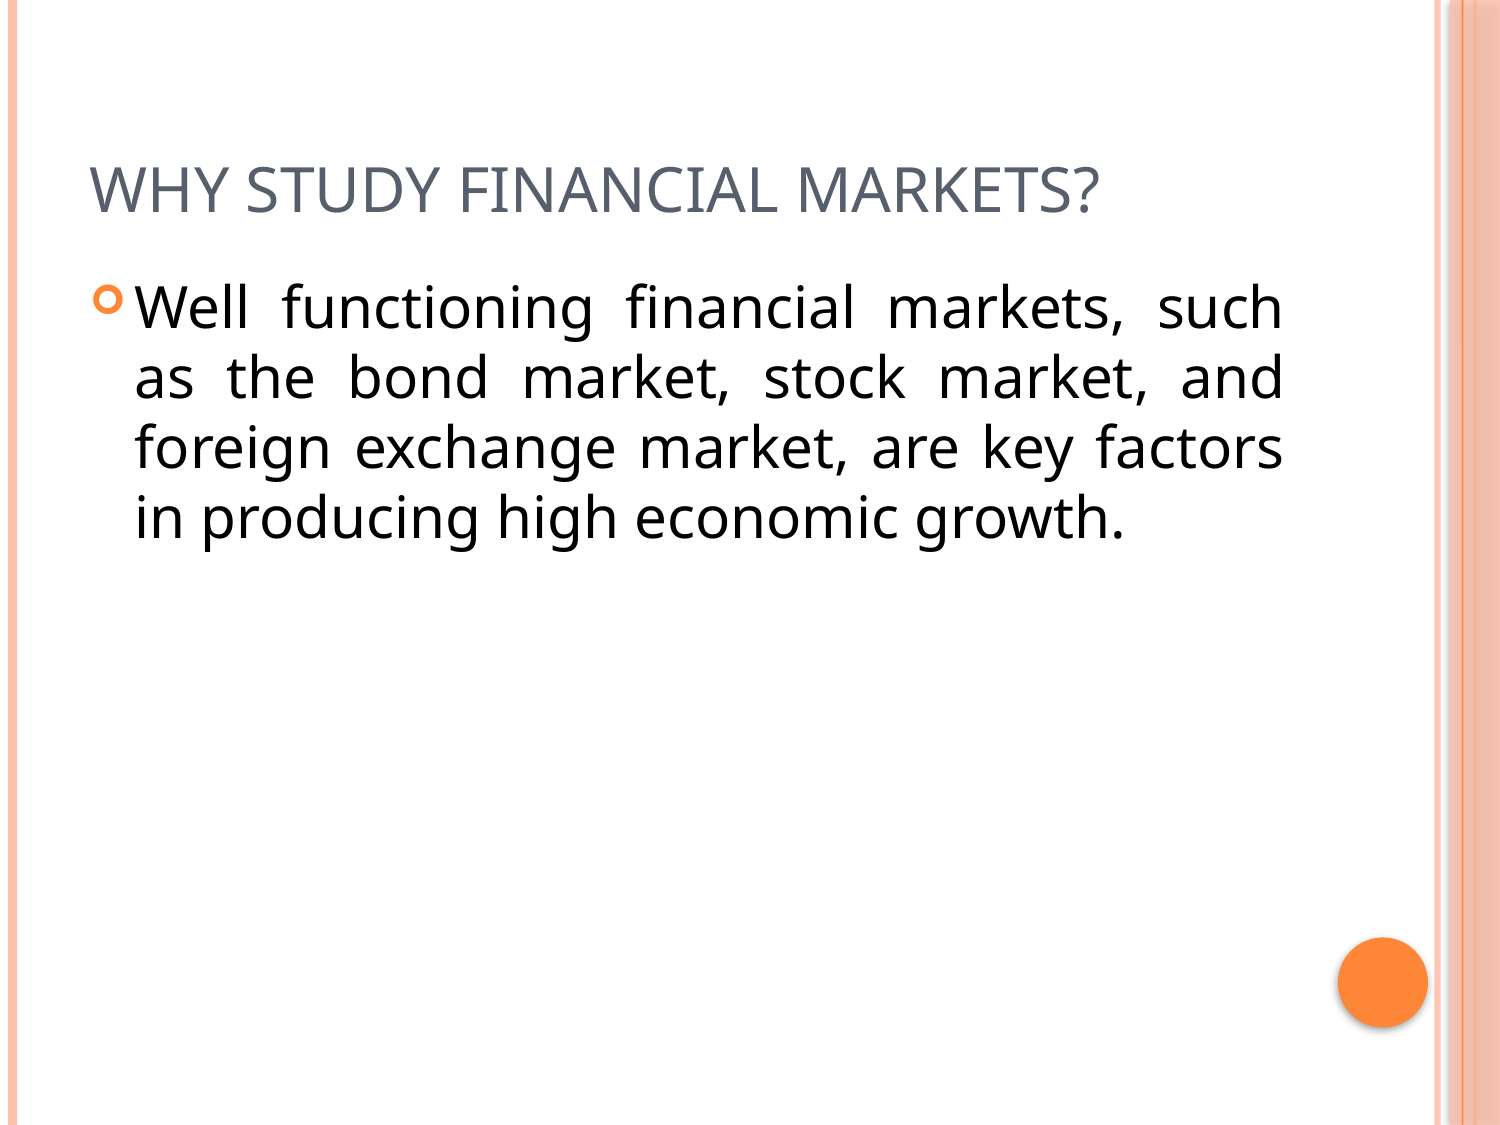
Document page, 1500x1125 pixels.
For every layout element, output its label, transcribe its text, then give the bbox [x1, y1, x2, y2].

title Why Study Financial Markets? [75, 45, 1300, 233]
list Well functioning financial markets, such as the bond market, stock market, and foreign exchange market, are key factors in producing high economic growth. [75, 262, 1300, 1062]
